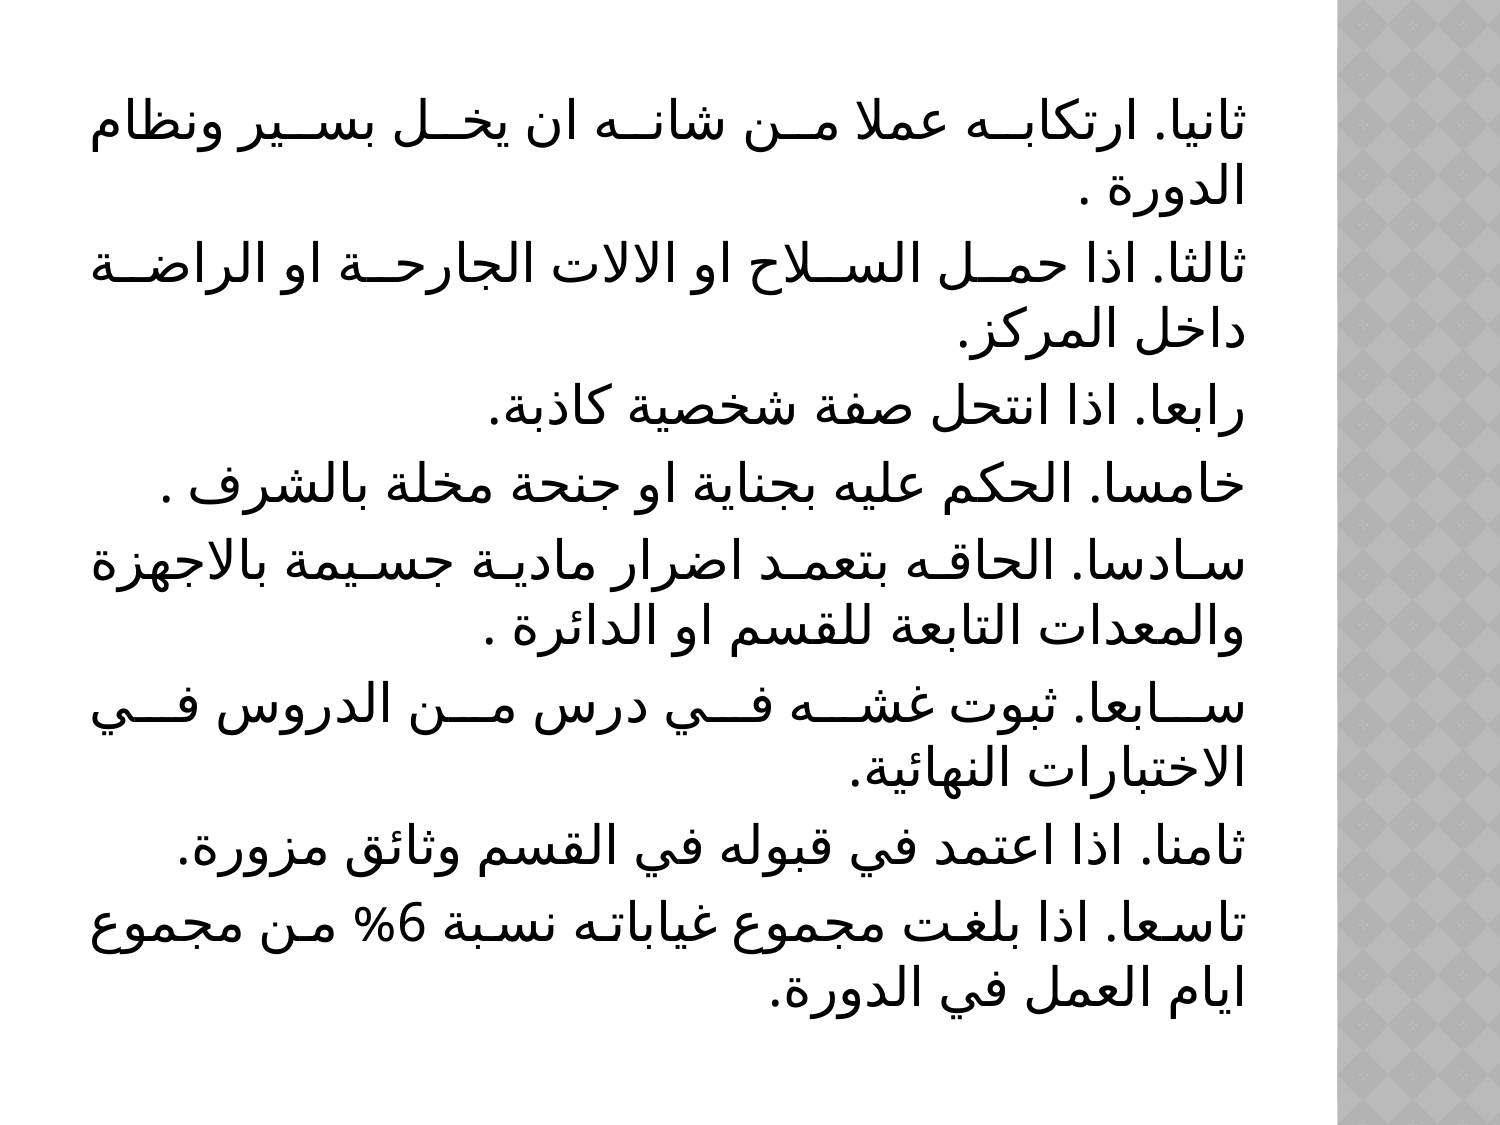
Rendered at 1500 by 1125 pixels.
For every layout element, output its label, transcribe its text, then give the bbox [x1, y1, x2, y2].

list ثانيا. ارتكابه عملا من شانه ان يخل بسير ونظام الدورة . ثالثا. اذا حمل السلاح او الالات الجارحة او الراضة داخل المركز. رابعا. اذا انتحل صفة شخصية كاذبة. خامسا. الحكم عليه بجناية او جنحة مخلة بالشرف . سادسا. الحاقه بتعمد اضرار مادية جسيمة بالاجهزة والمعدات التابعة للقسم او الدائرة . سابعا. ثبوت غشه في درس من الدروس في الاختبارات النهائية. ثامنا. اذا اعتمد في قبوله في القسم وثائق مزورة. تاسعا. اذا بلغت مجموع غياباته نسبة 6% من مجموع ايام العمل في الدورة. [75, 78, 1263, 1059]
